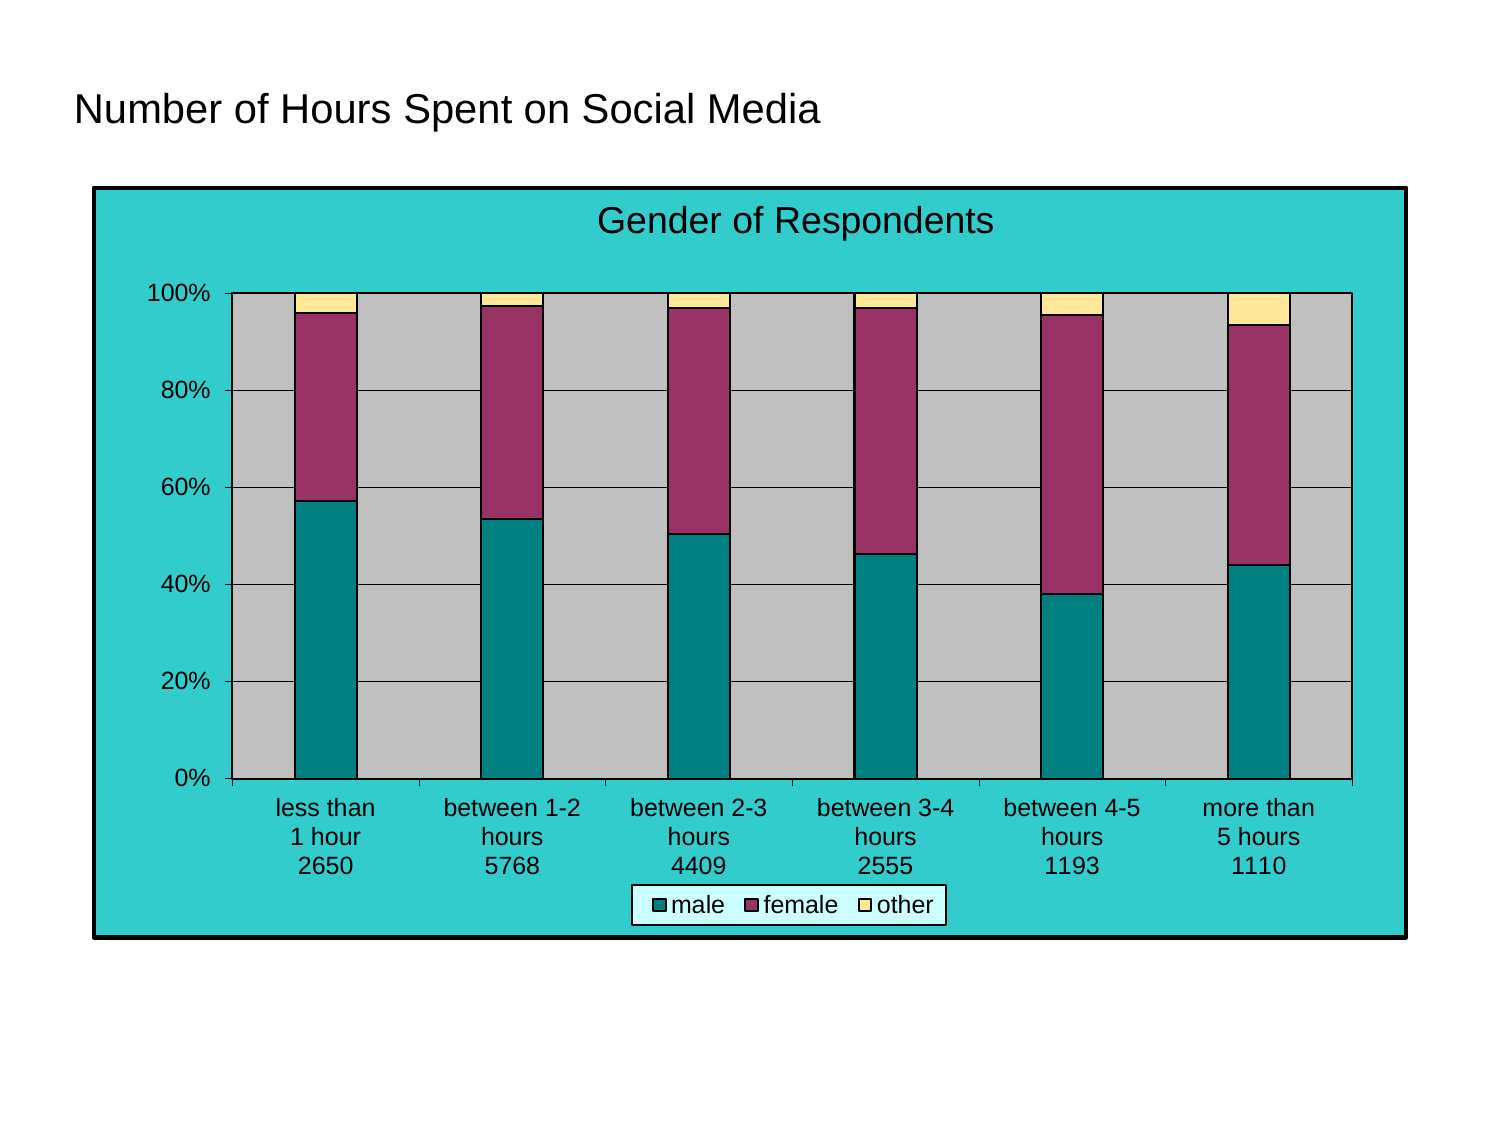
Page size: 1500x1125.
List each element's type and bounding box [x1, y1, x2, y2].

picture [91, 185, 1409, 940]
